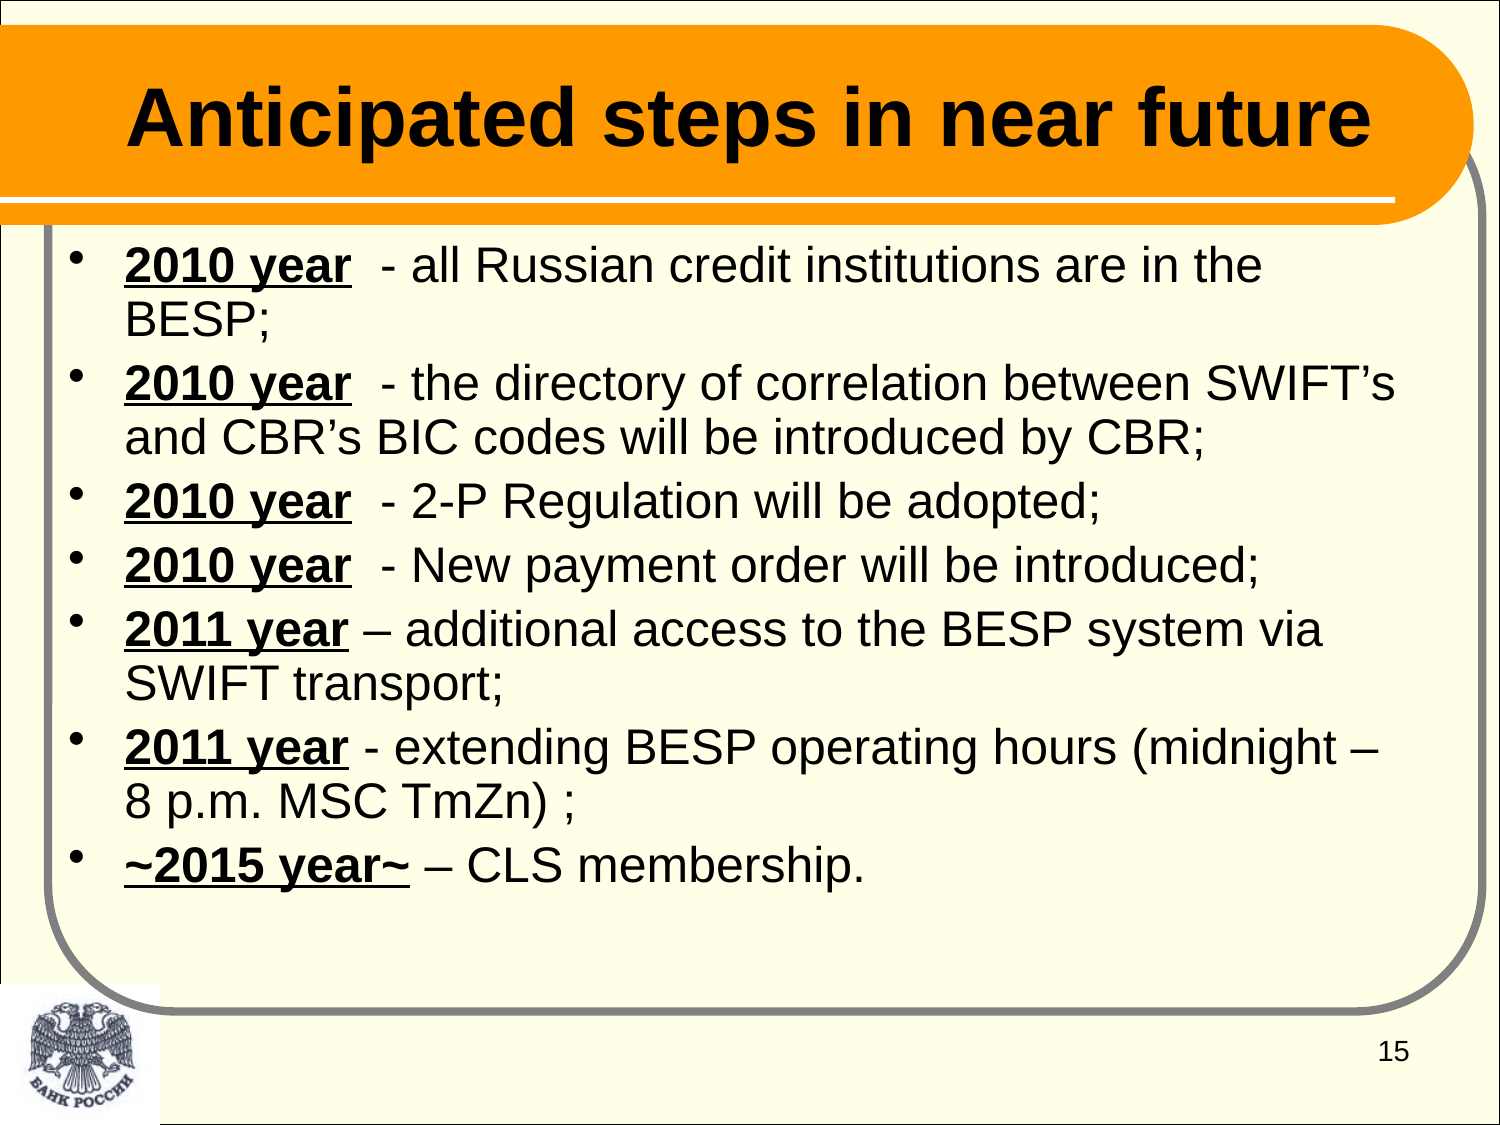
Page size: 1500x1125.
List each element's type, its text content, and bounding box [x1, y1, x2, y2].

picture [0, 984, 160, 1125]
slide_number 15 [1074, 1024, 1426, 1103]
list 2010 year - all Russian credit institutions are in the BESP; 2010 year - the directory of correlation between SWIFT’s and CBR’s BIC codes will be introduced by CBR; 2010 year - 2-P Regulation will be adopted; 2010 year - New payment order will be introduced; 2011 year – additional access to the BESP system via SWIFT transport; 2011 year - extending BESP operating hours (midnight – 8 p.m. MSC TmZn) ; ~2015 year~ – CLS membership. [52, 231, 1436, 1024]
title Anticipated steps in near future [74, 18, 1426, 207]
